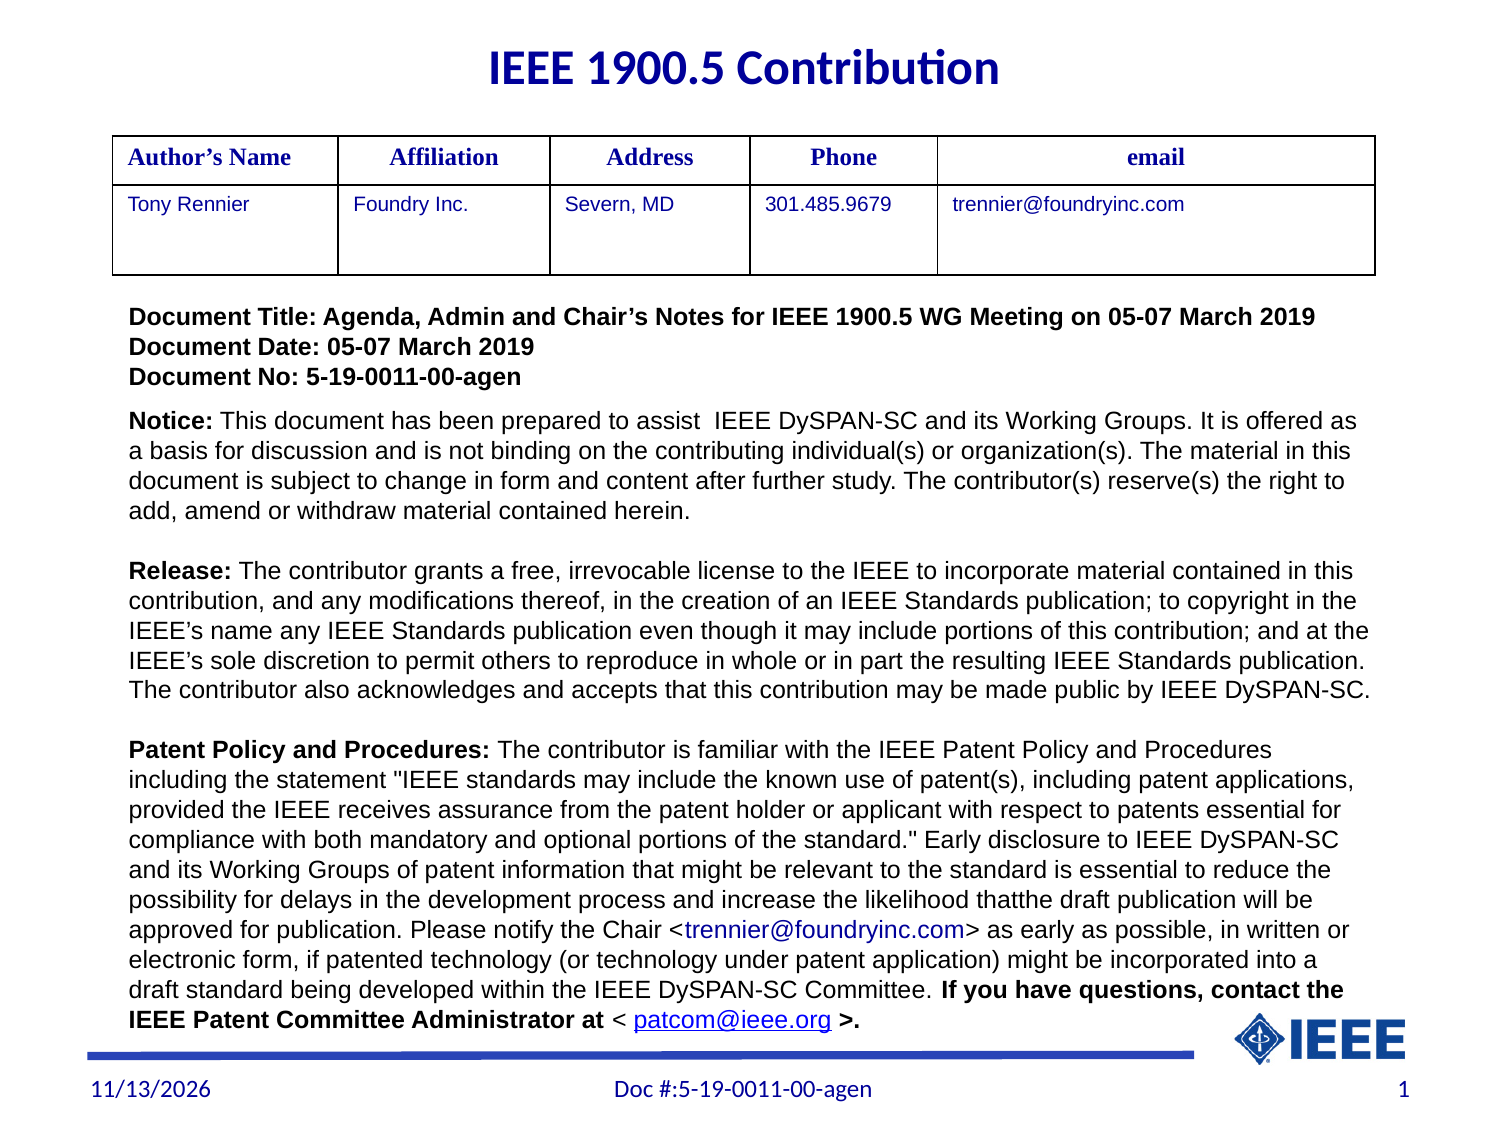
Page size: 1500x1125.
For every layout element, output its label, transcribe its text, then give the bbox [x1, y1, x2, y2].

table_cell Foundry Inc. [339, 186, 549, 274]
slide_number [75, 1057, 425, 1118]
table_cell 301.485.9679 [751, 186, 937, 274]
slide_number 1 [1074, 1057, 1425, 1118]
text_box Document Title: Agenda, Admin and Chair’s Notes for IEEE 1900.5 WG Meeting on 05-07 March 2019 Document Date: 05-07 March 2019 Document No: 5-19-0011-00-agen [113, 293, 1334, 398]
table_header Affiliation [339, 137, 549, 184]
table_header email [938, 137, 1374, 184]
table_cell trennier@foundryinc.com [938, 186, 1374, 274]
table_header Author’s Name [113, 137, 337, 184]
table_header Address [551, 137, 749, 184]
picture [1389, 1011, 1406, 1057]
text_box Notice: This document has been prepared to assist IEEE DySPAN-SC and its Working Groups. It is offered as a basis for discussion and is not binding on the contributing individual(s) or organization(s). The material in this document is subject to change in form and content after further study. The contributor(s) reserve(s) the right to add, amend or withdraw material contained herein. Release: The contributor grants a free, irrevocable license to the IEEE to incorporate material contained in this contribution, and any modifications thereof, in the creation of an IEEE Standards publication; to copyright in the IEEE’s name any IEEE Standards publication even though it may include portions of this contribution; and at the IEEE’s sole discretion to permit others to reproduce in whole or in part the resulting IEEE Standards publication. The contributor also acknowledges and accepts that this contribution may be made public by IEEE DySPAN-SC. Patent Policy and Procedures: The contributor is familiar with the IEEE Patent Policy and Procedures including the statement "IEEE standards may include the known use of patent(s), including patent applications, provided the IEEE receives assurance from the patent holder or applicant with respect to patents essential for compliance with both mandatory and optional portions of the standard." Early disclosure to IEEE DySPAN-SC and its Working Groups of patent information that might be relevant to the standard is essential to reduce the possibility for delays in the development process and increase the likelihood thatthe draft publication will be approved for publication. Please notify the Chair <trennier@foundryinc.com> as early as possible, in written or electronic form, if patented technology (or technology under patent application) might be incorporated into a draft standard being developed within the IEEE DySPAN-SC Committee. If you have questions, contact the IEEE Patent Committee Administrator at < patcom@ieee.org >. [114, 397, 1389, 1071]
footer Doc #:5-19-0011-00-agen [490, 1071, 997, 1118]
table_cell Severn, MD [551, 186, 749, 274]
table_header Phone [751, 137, 937, 184]
table_cell Tony Rennier [113, 186, 337, 274]
text_box IEEE 1900.5 Contribution [473, 27, 1027, 102]
